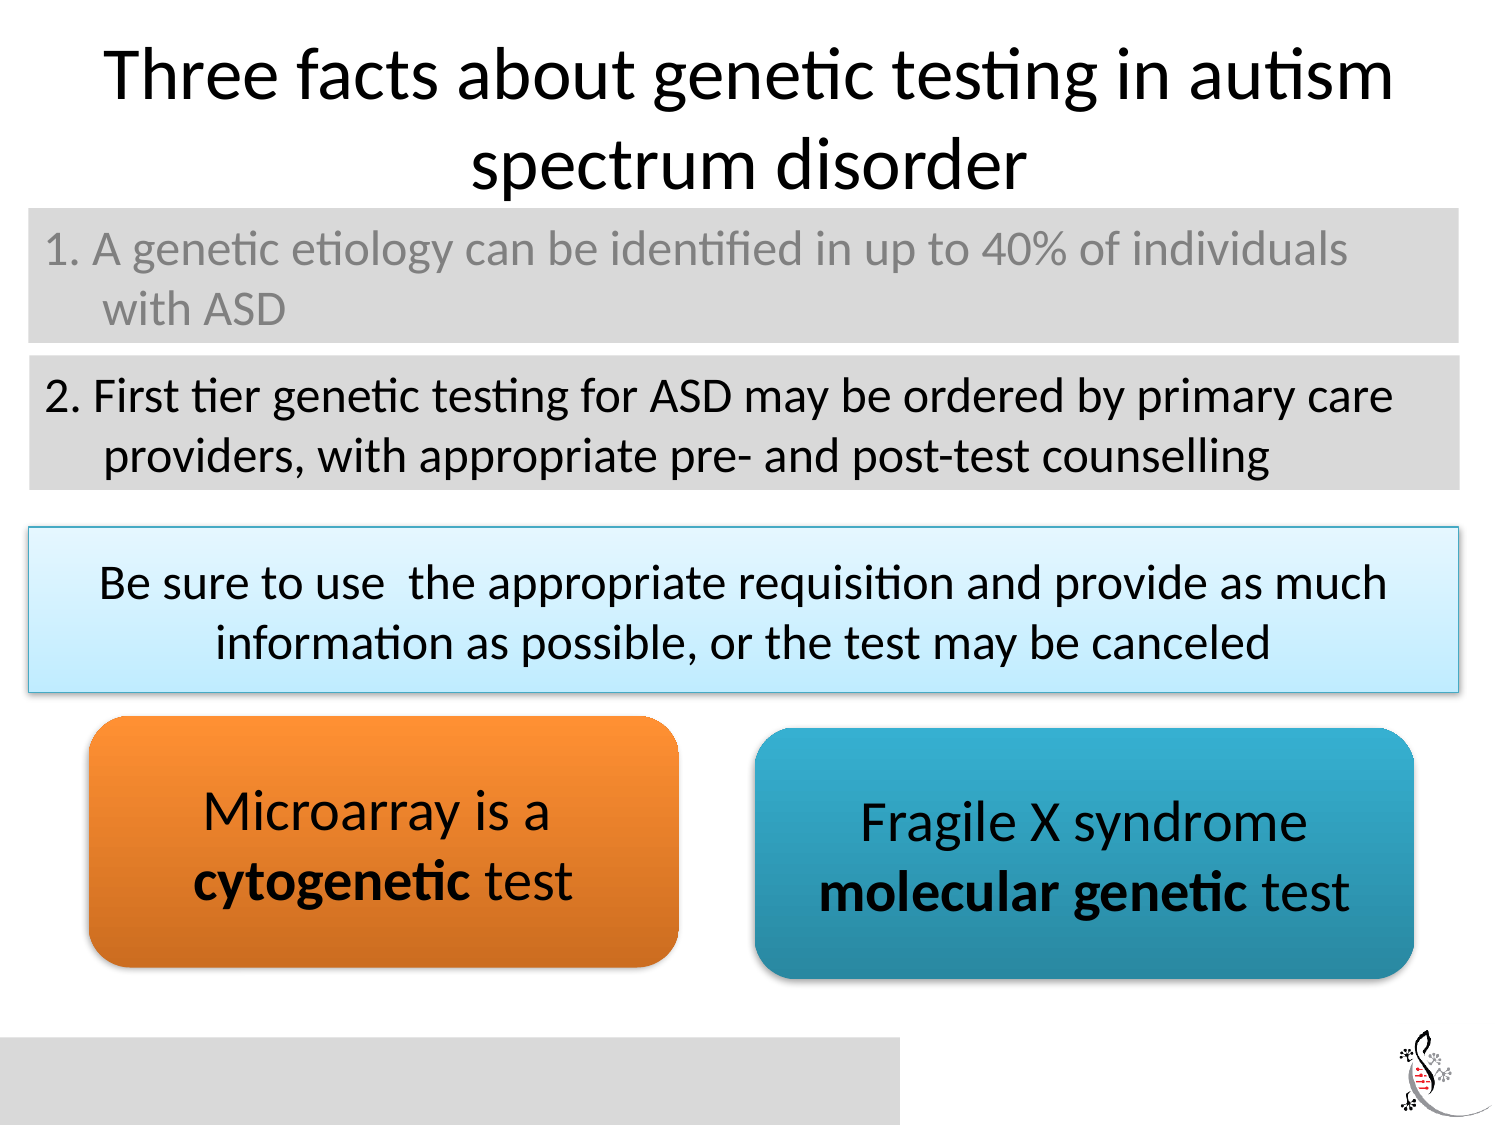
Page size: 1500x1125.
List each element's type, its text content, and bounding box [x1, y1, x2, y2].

text_box Be sure to use the appropriate requisition and provide as much information as possible, or the test may be canceled [28, 526, 1459, 693]
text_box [88, 715, 1415, 980]
picture [1397, 1023, 1495, 1118]
text_box 1. A genetic etiology can be identified in up to 40% of individuals with ASD [28, 208, 1459, 343]
text_box 2. First tier genetic testing for ASD may be ordered by primary care providers, with appropriate pre- and post-test counselling [29, 355, 1460, 490]
title Three facts about genetic testing in autism spectrum disorder [64, 20, 1436, 208]
